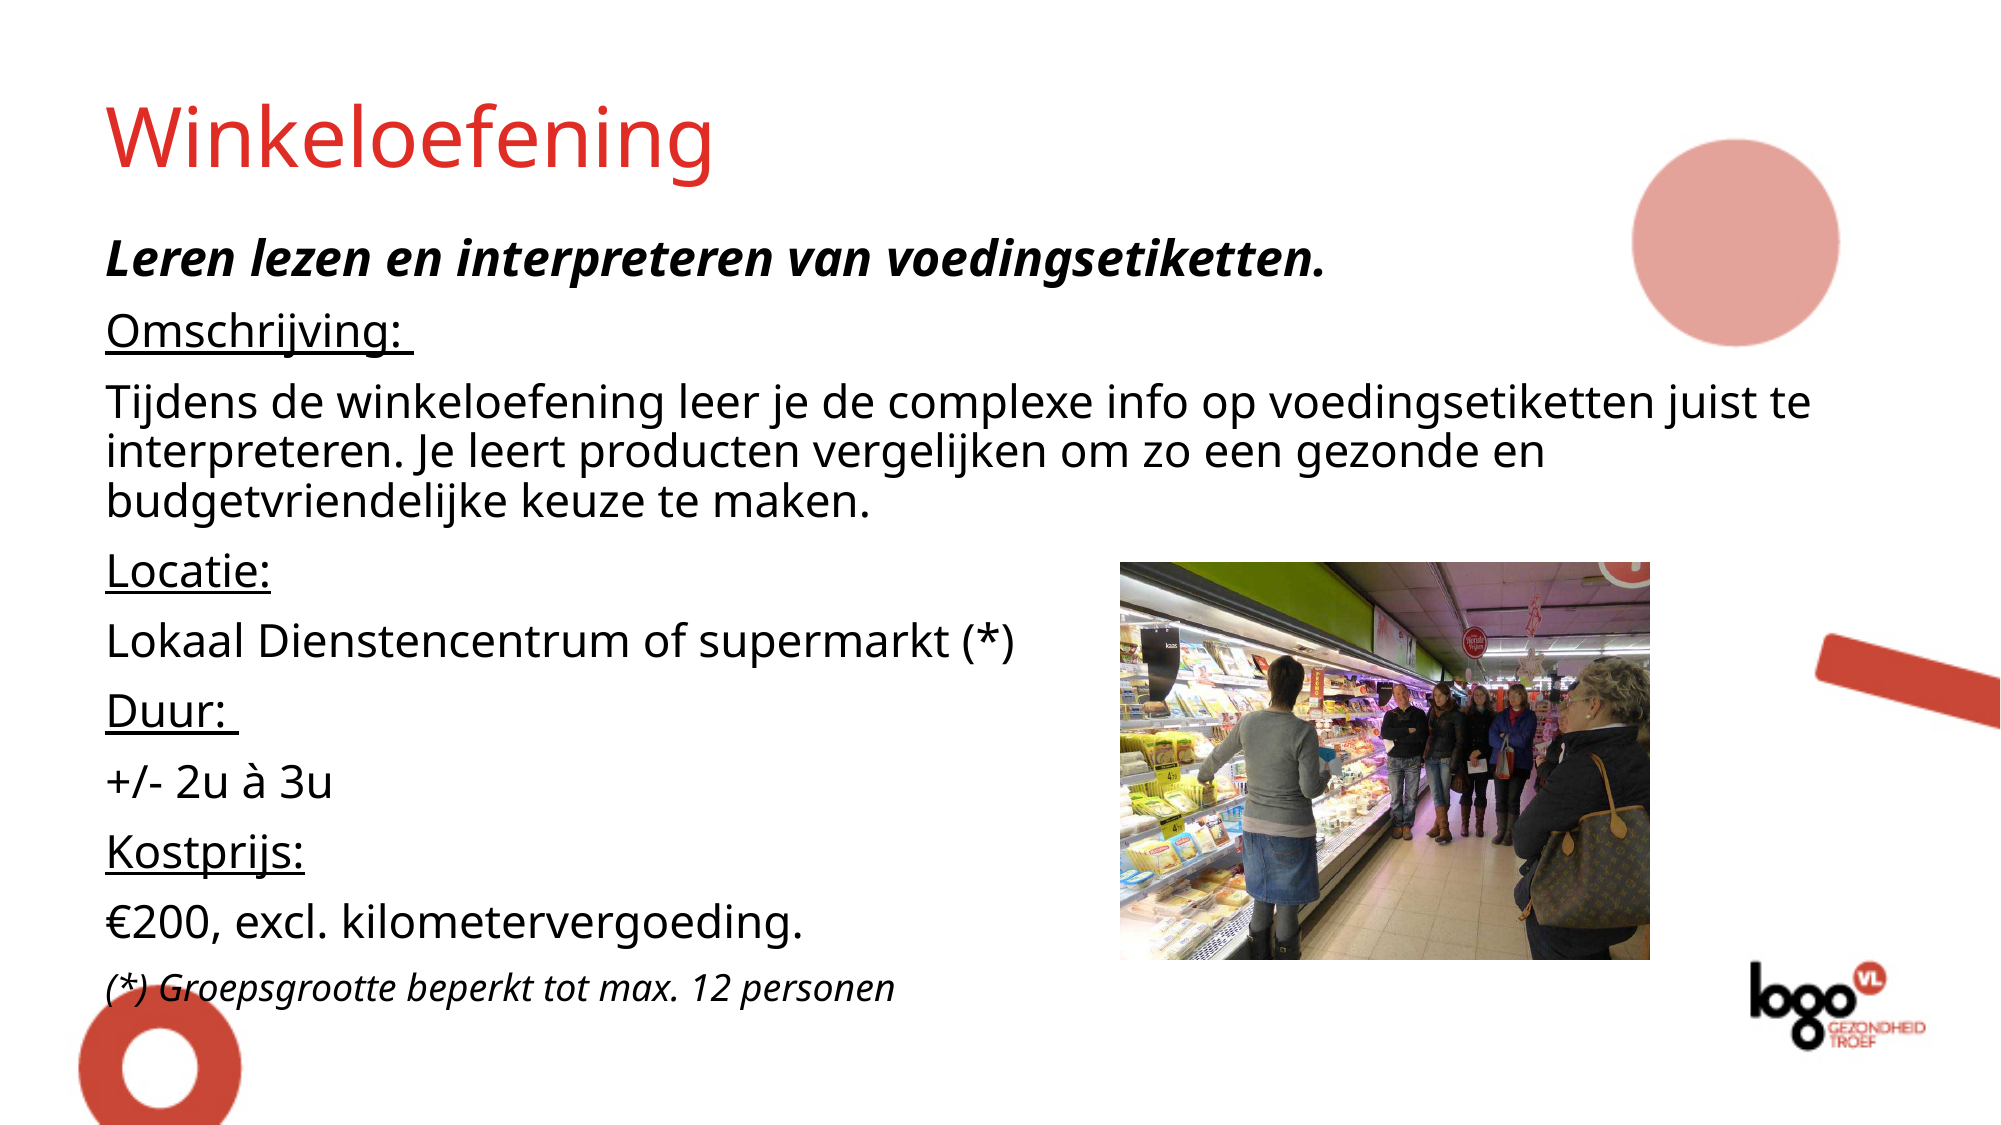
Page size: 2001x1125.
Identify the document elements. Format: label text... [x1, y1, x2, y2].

list Leren lezen en interpreteren van voedingsetiketten. Omschrijving: Tijdens de winkeloefening leer je de complexe info op voedingsetiketten juist te interpreteren. Je leert producten vergelijken om zo een gezonde en budgetvriendelijke keuze te maken. Locatie: Lokaal Dienstencentrum of supermarkt (*) Duur: +/- 2u à 3u Kostprijs: €200, excl. kilometervergoeding. (*) Groepsgrootte beperkt tot max. 12 personen [90, 226, 1863, 1081]
picture [0, 0, 2001, 1125]
title Winkeloefening [90, 87, 1863, 194]
